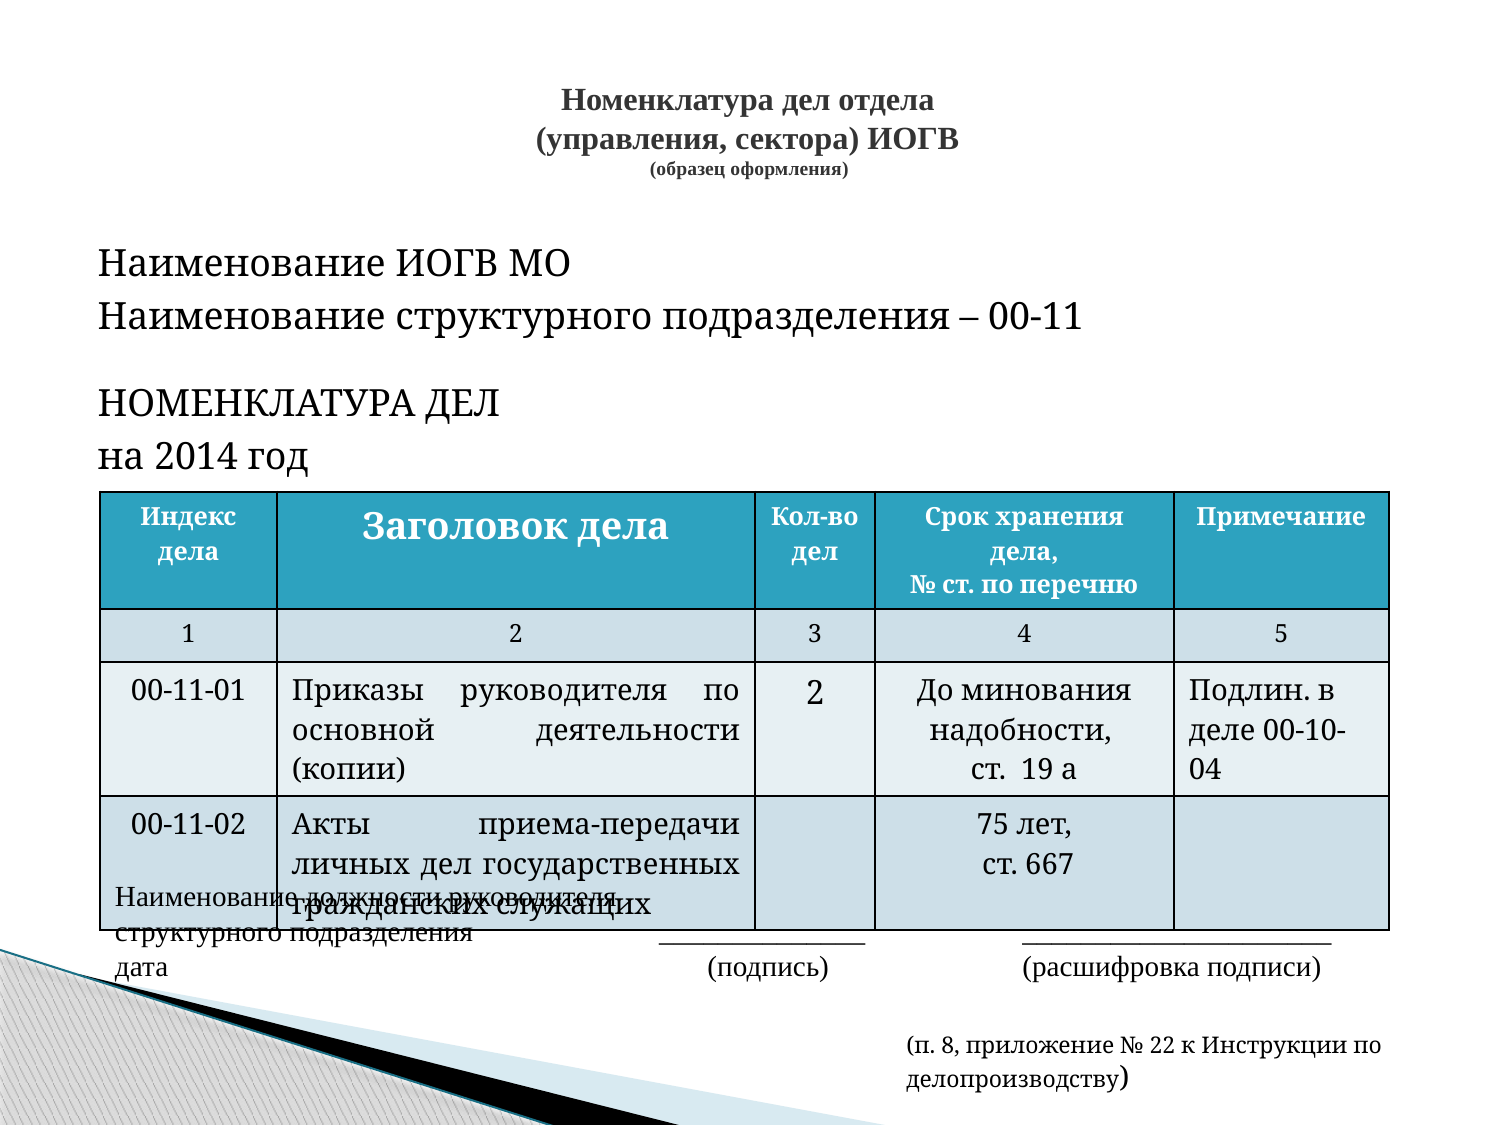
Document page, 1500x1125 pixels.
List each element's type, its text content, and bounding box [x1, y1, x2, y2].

table_cell 3 [756, 610, 874, 661]
table_cell 2 [278, 610, 754, 661]
table_cell 00-11-02 [101, 797, 276, 869]
table_cell 1 [101, 610, 276, 661]
title Номенклатура дел отдела (управления, сектора) ИОГВ (образец оформления) [76, 30, 1427, 232]
table_cell 5 [1175, 610, 1388, 661]
table_cell Приказы руководителя по основной деятельности (копии) [278, 663, 754, 795]
table_cell 2 [756, 663, 874, 795]
table_cell 4 [876, 610, 1173, 661]
table_header Заголовок дела [278, 493, 754, 608]
table_cell [1175, 797, 1388, 869]
table_cell 75 лет, ст. 667 [876, 797, 1173, 869]
table_header Срок хранения дела, № ст. по перечню [876, 493, 1173, 608]
table_cell [756, 797, 874, 869]
text_box Наименование должности руководителя структурного подразделения ______________ _____________________ дата (подпись) (расшифровка подписи) [100, 869, 1388, 1060]
table_cell 00-11-01 [101, 663, 276, 795]
table_header Примечание [1175, 493, 1388, 608]
table_header Индекс дела [101, 493, 276, 608]
text_box (п. 8, приложение № 22 к Инструкции по делопроизводству) [891, 1023, 1400, 1101]
table_cell Акты приема-передачи личных дел государственных гражданских служащих [278, 797, 754, 869]
table_cell До минования надобности, ст. 19 а [876, 663, 1173, 795]
table_cell Подлин. в деле 00-10-04 [1175, 663, 1388, 795]
list Наименование ИОГВ МО Наименование структурного подразделения – 00-11 НОМЕНКЛАТУРА ДЕЛ на 2014 год [64, 231, 1415, 1102]
table_header Кол-во дел [756, 493, 874, 608]
